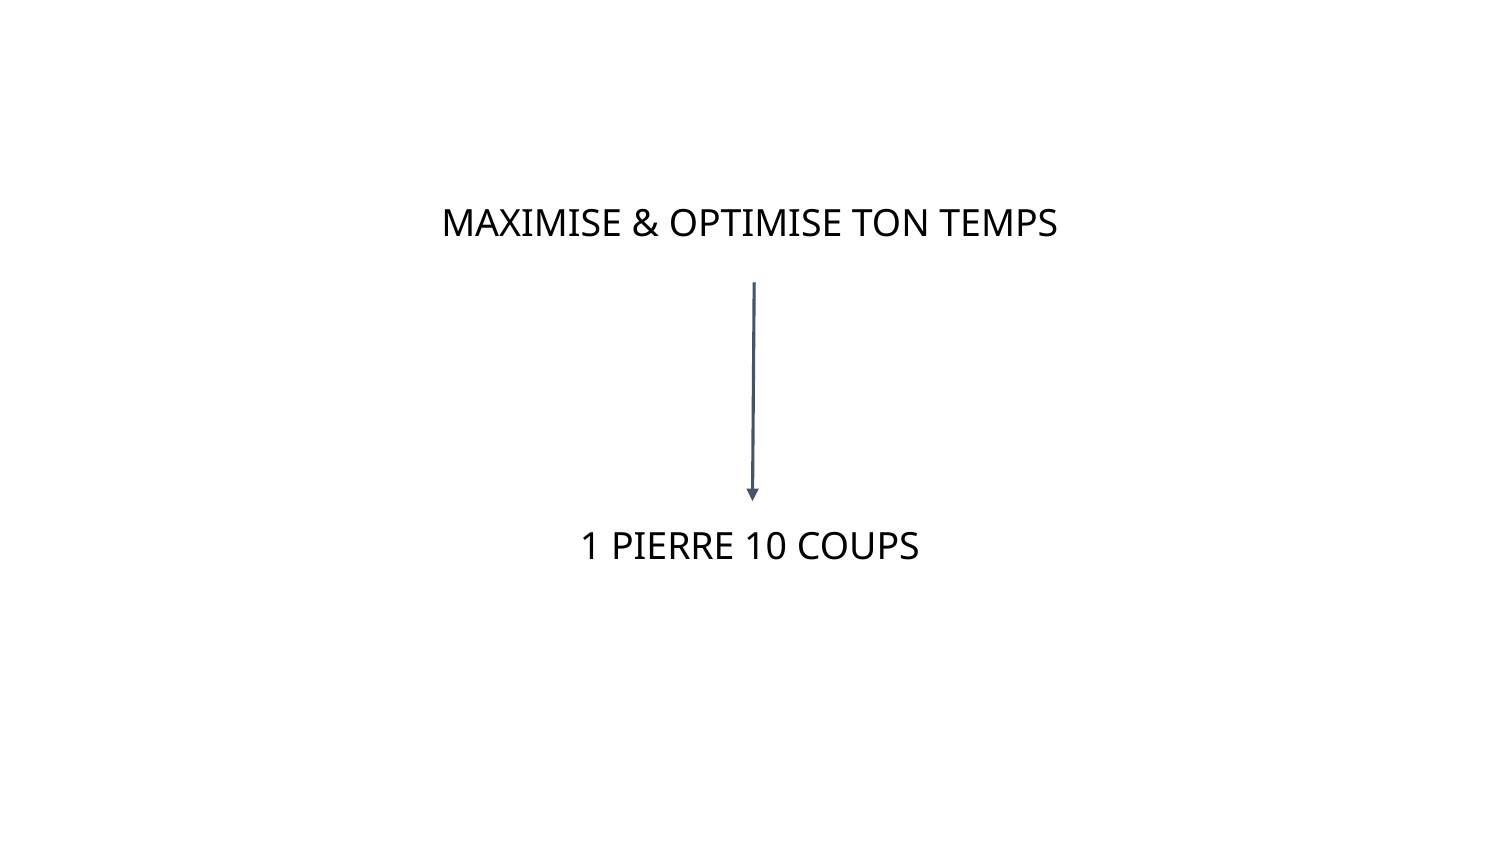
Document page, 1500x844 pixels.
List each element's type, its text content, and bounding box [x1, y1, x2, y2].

text_box MAXIMISE & OPTIMISE TON TEMPS [119, 184, 1381, 357]
list 1 PIERRE 10 COUPS [165, 421, 1335, 769]
